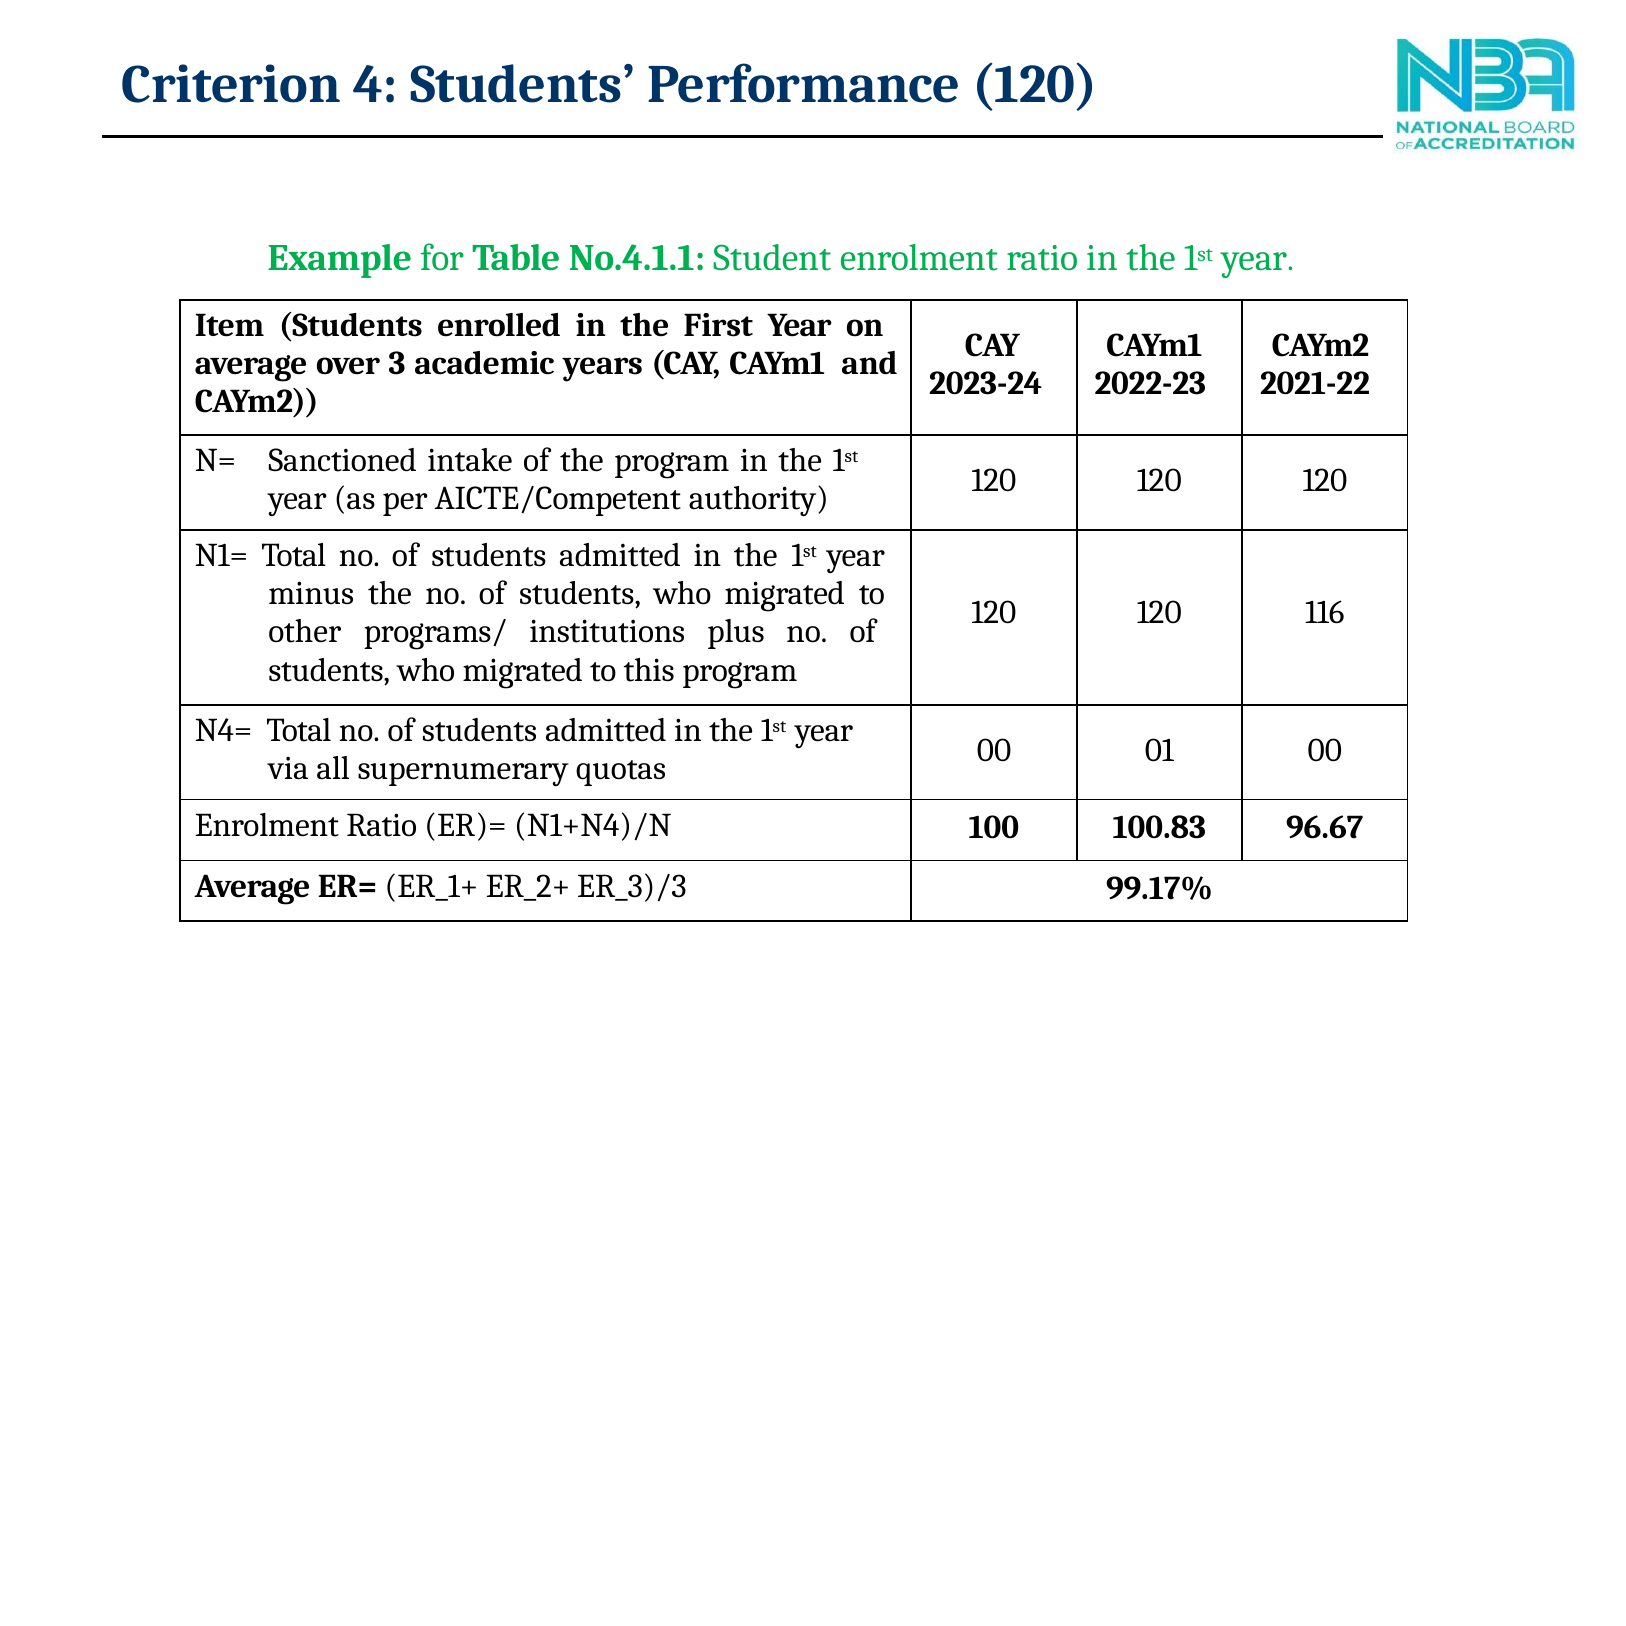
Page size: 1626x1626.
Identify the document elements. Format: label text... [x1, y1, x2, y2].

table_cell N4= Total no. of students admitted in the 1st year via all supernumerary quotas [181, 706, 910, 799]
table_cell 120 [1078, 531, 1241, 704]
table_cell 120 [912, 531, 1076, 704]
table_header CAY 2023-24 [912, 320, 1076, 434]
picture [1391, 32, 1581, 155]
table_cell 116 [1243, 531, 1407, 704]
table_cell 00 [912, 706, 1076, 799]
table_cell 00 [1243, 706, 1407, 799]
table_cell 120 [1078, 436, 1241, 529]
text_box Example for Table No.4.1.1: Student enrolment ratio in the 1st year. [1139, 230, 1363, 278]
table_header CAYm2 2021-22 [1243, 301, 1407, 434]
table_cell Enrolment Ratio (ER)= (N1+N4)/N [181, 800, 910, 860]
table_cell 96.67 [1243, 800, 1407, 860]
table_cell N= Sanctioned intake of the program in the 1st year (as per AICTE/Competent authority) [181, 436, 910, 529]
table_cell 100.83 [1078, 800, 1241, 860]
title Criterion 4: Students’ Performance (120) [119, 137, 1139, 320]
table_cell N1= Total no. of students admitted in the 1st year minus the no. of students, who migrated to other programs/ institutions plus no. of students, who migrated to this program [181, 531, 910, 704]
table_cell 99.17% [912, 861, 1407, 920]
table_header CAYm1 2022-23 [1078, 301, 1241, 434]
table_cell 120 [912, 436, 1076, 529]
table_cell 120 [1243, 436, 1407, 529]
title Criterion 4: Students’ Performance (120) [119, 46, 1139, 136]
table_cell Average ER= (ER_1+ ER_2+ ER_3)/3 [181, 861, 910, 920]
table_cell 01 [1078, 706, 1241, 799]
table_header Item (Students enrolled in the First Year on average over 3 academic years (CAY, CAYm1 and CAYm2)) [181, 320, 910, 434]
table_cell 100 [912, 800, 1076, 860]
